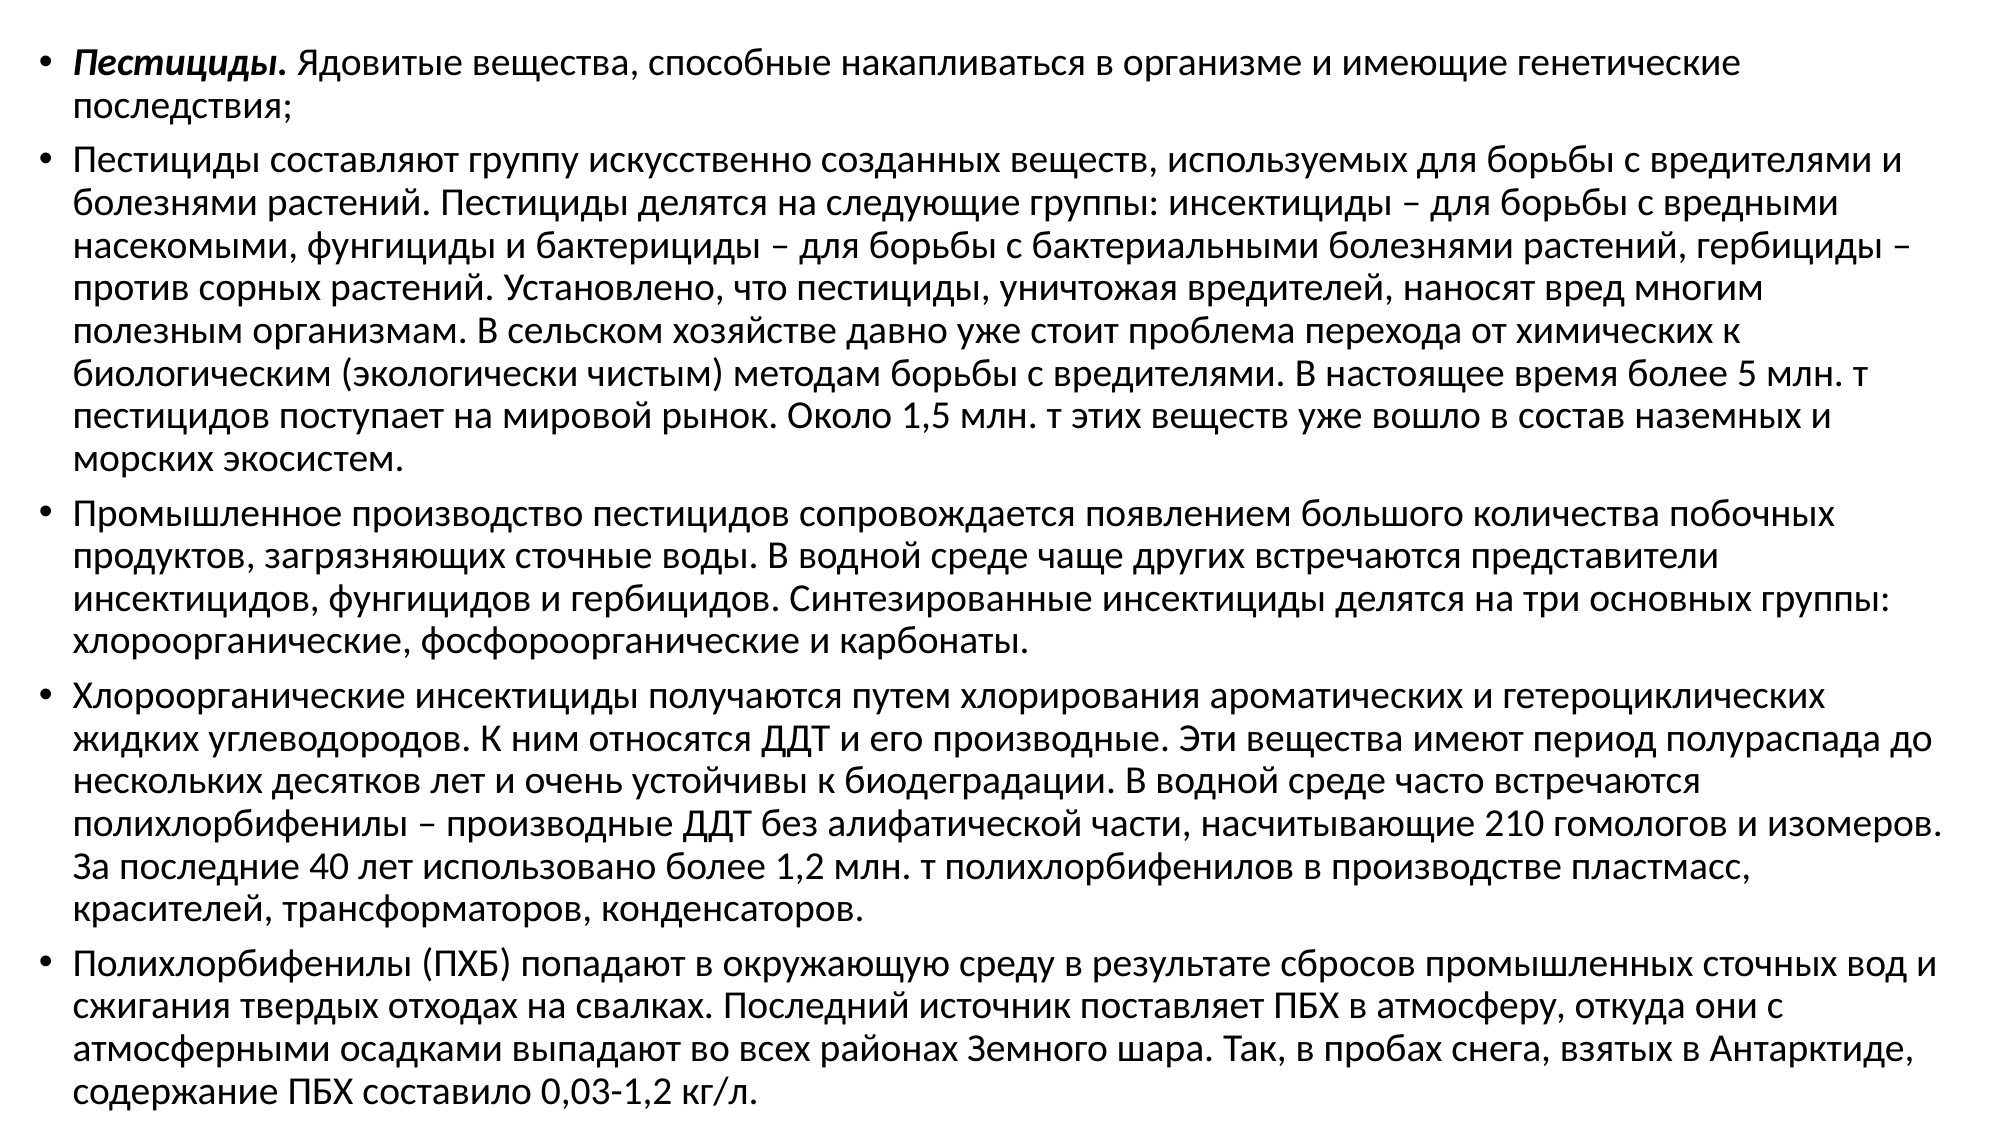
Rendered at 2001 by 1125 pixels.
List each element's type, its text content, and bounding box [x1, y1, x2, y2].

list Пестициды. Ядовитые вещества, способные накапливаться в организме и имеющие генетические последствия; Пестициды составляют группу искусственно созданных веществ, используемых для борьбы с вредителями и болезнями растений. Пестициды делятся на следующие группы: инсектициды – для борьбы с вредными насекомыми, фунгициды и бактерициды – для борьбы с бактериальными болезнями растений, гербициды – против сорных растений. Установлено, что пестициды, уничтожая вредителей, наносят вред многим полезным организмам. В сельском хозяйстве давно уже стоит проблема перехода от химических к биологическим (экологически чистым) методам борьбы с вредителями. В настоящее время более 5 млн. т пестицидов поступает на мировой рынок. Около 1,5 млн. т этих веществ уже вошло в состав наземных и морских экосистем. Промышленное производство пестицидов сопровождается появлением большого количества побочных продуктов, загрязняющих сточные воды. В водной среде чаще других встречаются представители инсектицидов, фунгицидов и гербицидов. Синтезированные инсектициды делятся на три основных группы: хлороорганические, фосфороорганические и карбонаты. Хлороорганические инсектициды получаются путем хлорирования ароматических и гетероциклических жидких углеводородов. К ним относятся ДДТ и его производные. Эти вещества имеют период полураспада до нескольких десятков лет и очень устойчивы к биодеградации. В водной среде часто встречаются полихлорбифенилы – производные ДДТ без алифатической части, насчитывающие 210 гомологов и изомеров. За последние 40 лет использовано более 1,2 млн. т полихлорбифенилов в производстве пластмасс, красителей, трансформаторов, конденсаторов. Полихлорбифенилы (ПХБ) попадают в окружающую среду в результате сбросов промышленных сточных вод и сжигания твердых отходах на свалках. Последний источник поставляет ПБХ в атмосферу, откуда они с атмосферными осадками выпадают во всех районах Земного шара. Так, в пробах снега, взятых в Антарктиде, содержание ПБХ составило 0,03-1,2 кг/л. [23, 34, 1961, 1125]
